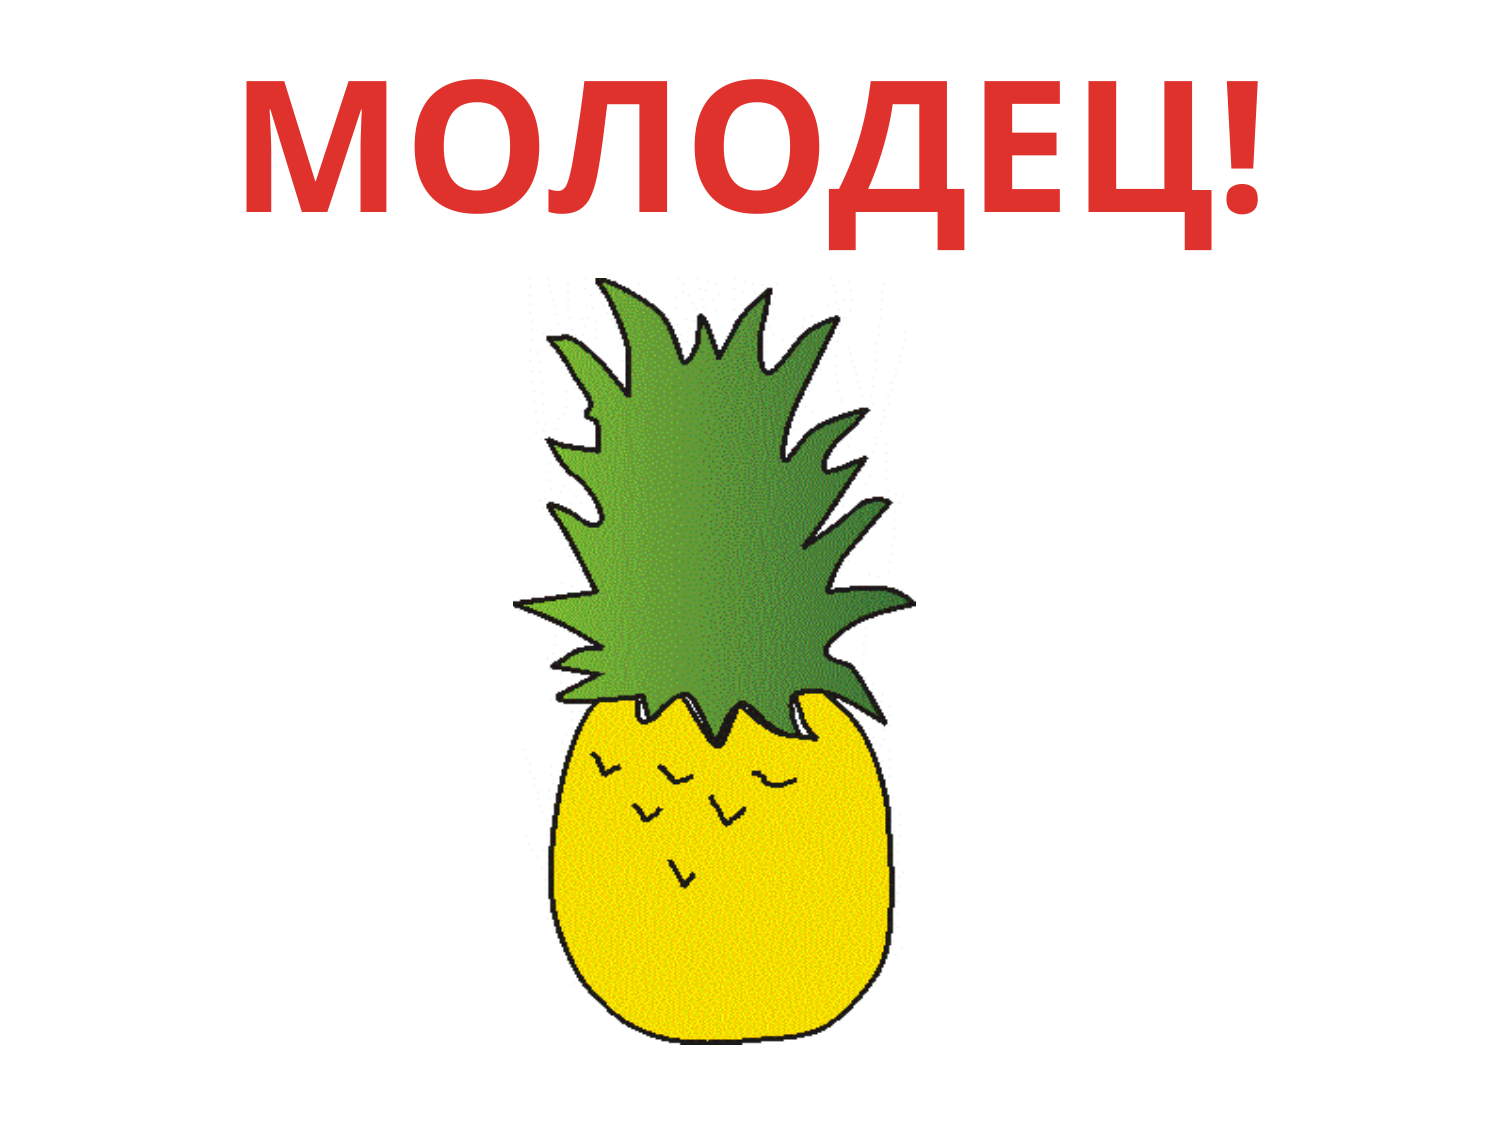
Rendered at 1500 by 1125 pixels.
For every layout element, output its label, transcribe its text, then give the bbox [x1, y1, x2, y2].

title МОЛОДЕЦ! [75, 45, 1425, 233]
picture [513, 278, 916, 1045]
